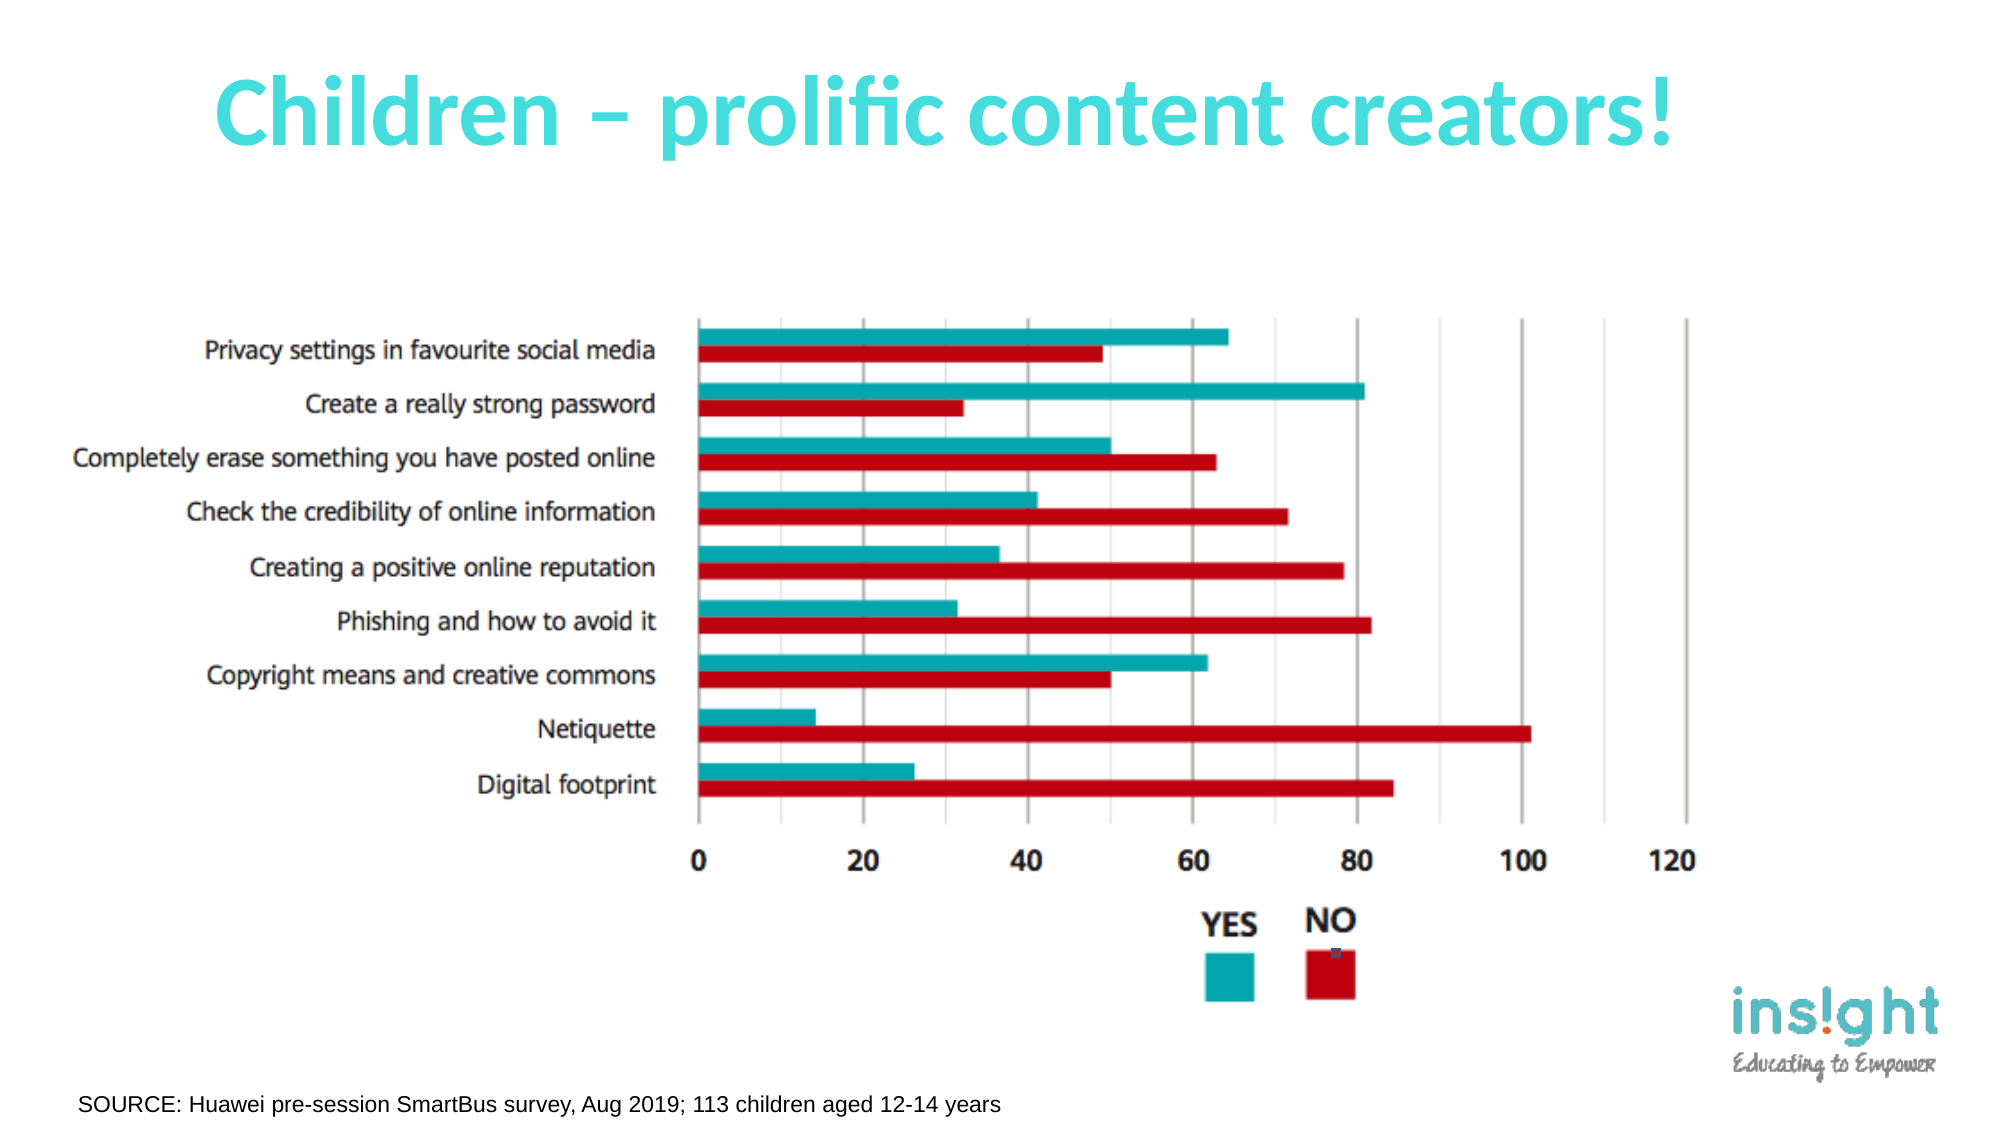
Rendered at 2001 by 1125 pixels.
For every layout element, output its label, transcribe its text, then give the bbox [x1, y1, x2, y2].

text_box Children – prolific content creators! [0, 41, 1917, 184]
picture [1703, 946, 1967, 1097]
text_box SOURCE: Huawei pre-session SmartBus survey, Aug 2019; 113 children aged 12-14 years [63, 1082, 2000, 1125]
picture [1188, 889, 1274, 1021]
picture [1293, 897, 1371, 1013]
picture [63, 293, 1704, 882]
